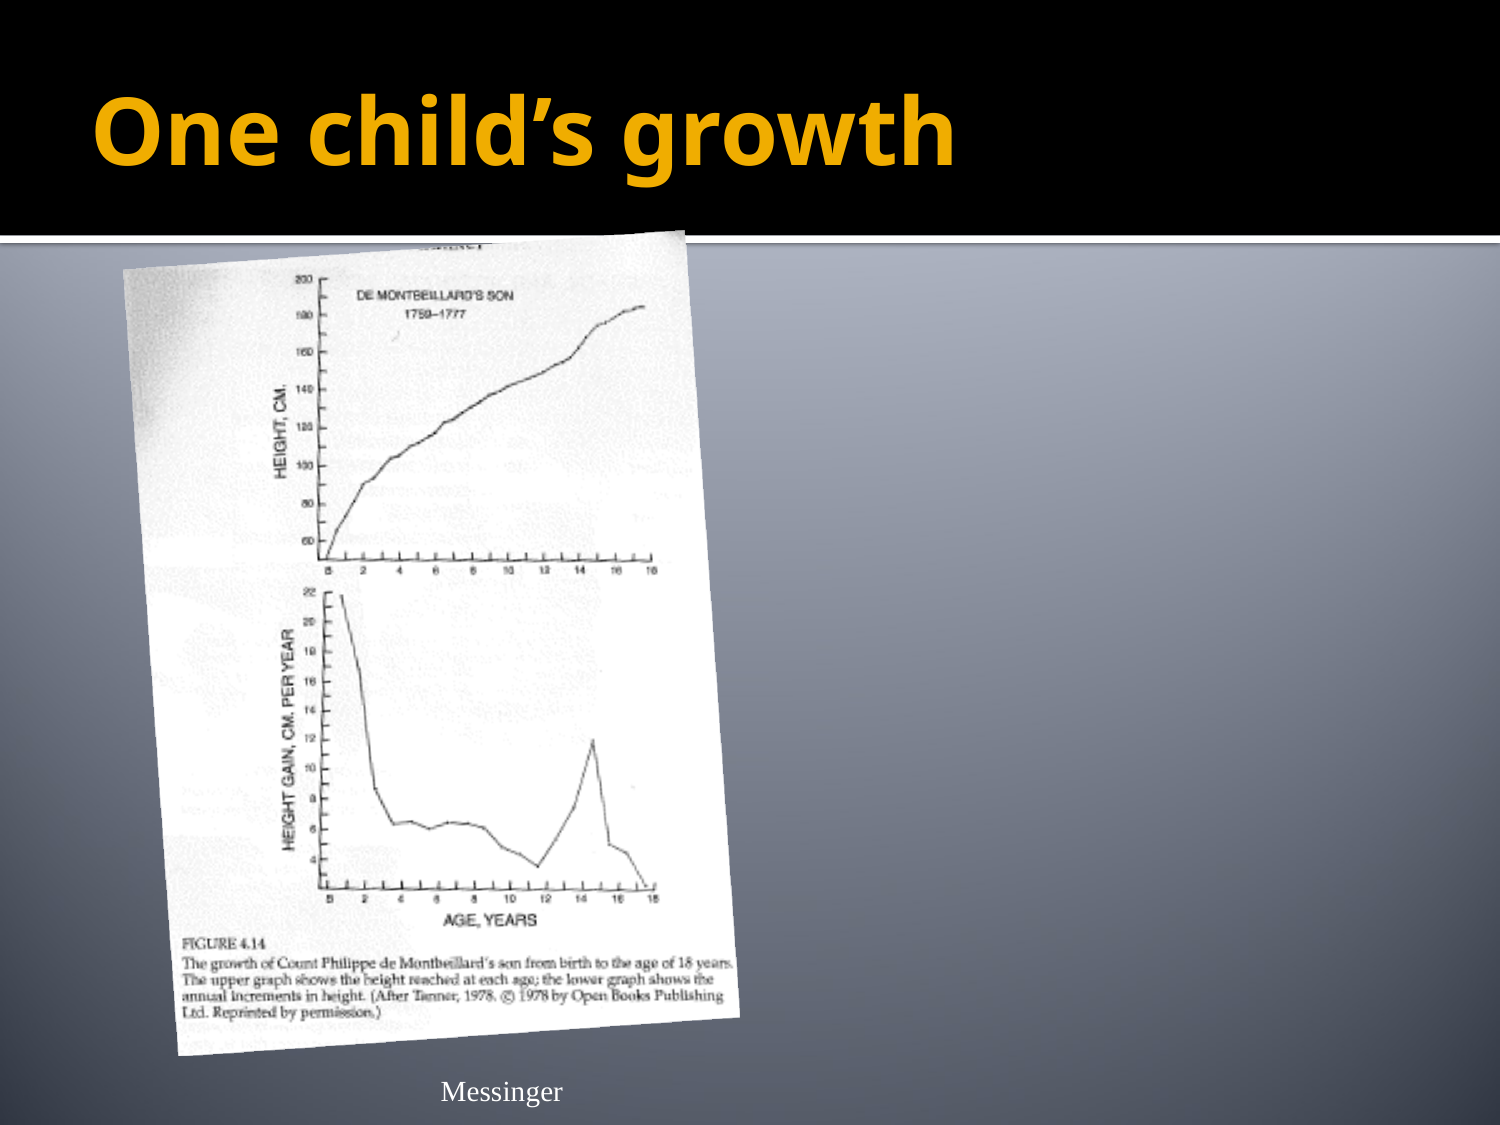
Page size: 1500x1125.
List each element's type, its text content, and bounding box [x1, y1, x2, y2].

footer Messinger [433, 1062, 1337, 1108]
picture [0, 231, 1500, 1125]
title One child’s growth [75, 24, 1425, 231]
